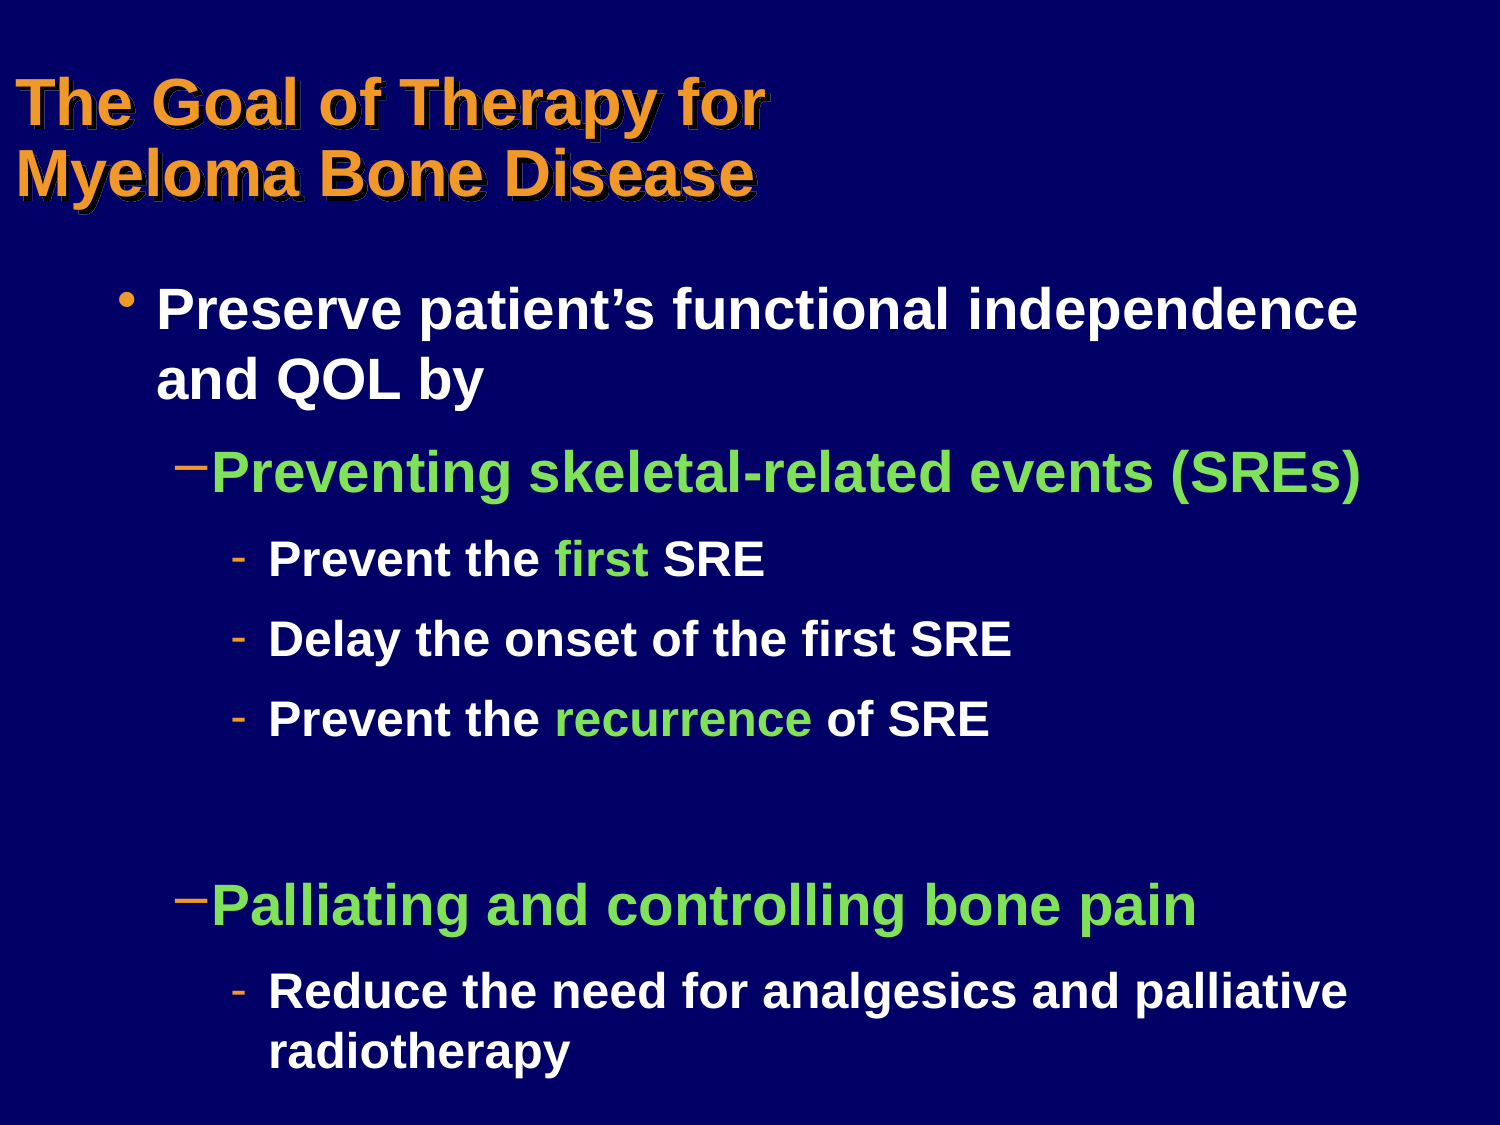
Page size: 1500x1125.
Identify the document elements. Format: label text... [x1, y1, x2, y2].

title The Goal of Therapy for Myeloma Bone Disease [0, 58, 1389, 221]
list Preserve patient’s functional independence and QOL by Preventing skeletal-related events (SREs) Prevent the first SRE Delay the onset of the first SRE Prevent the recurrence of SRE Palliating and controlling bone pain Reduce the need for analgesics and palliative radiotherapy [47, 263, 1447, 1014]
